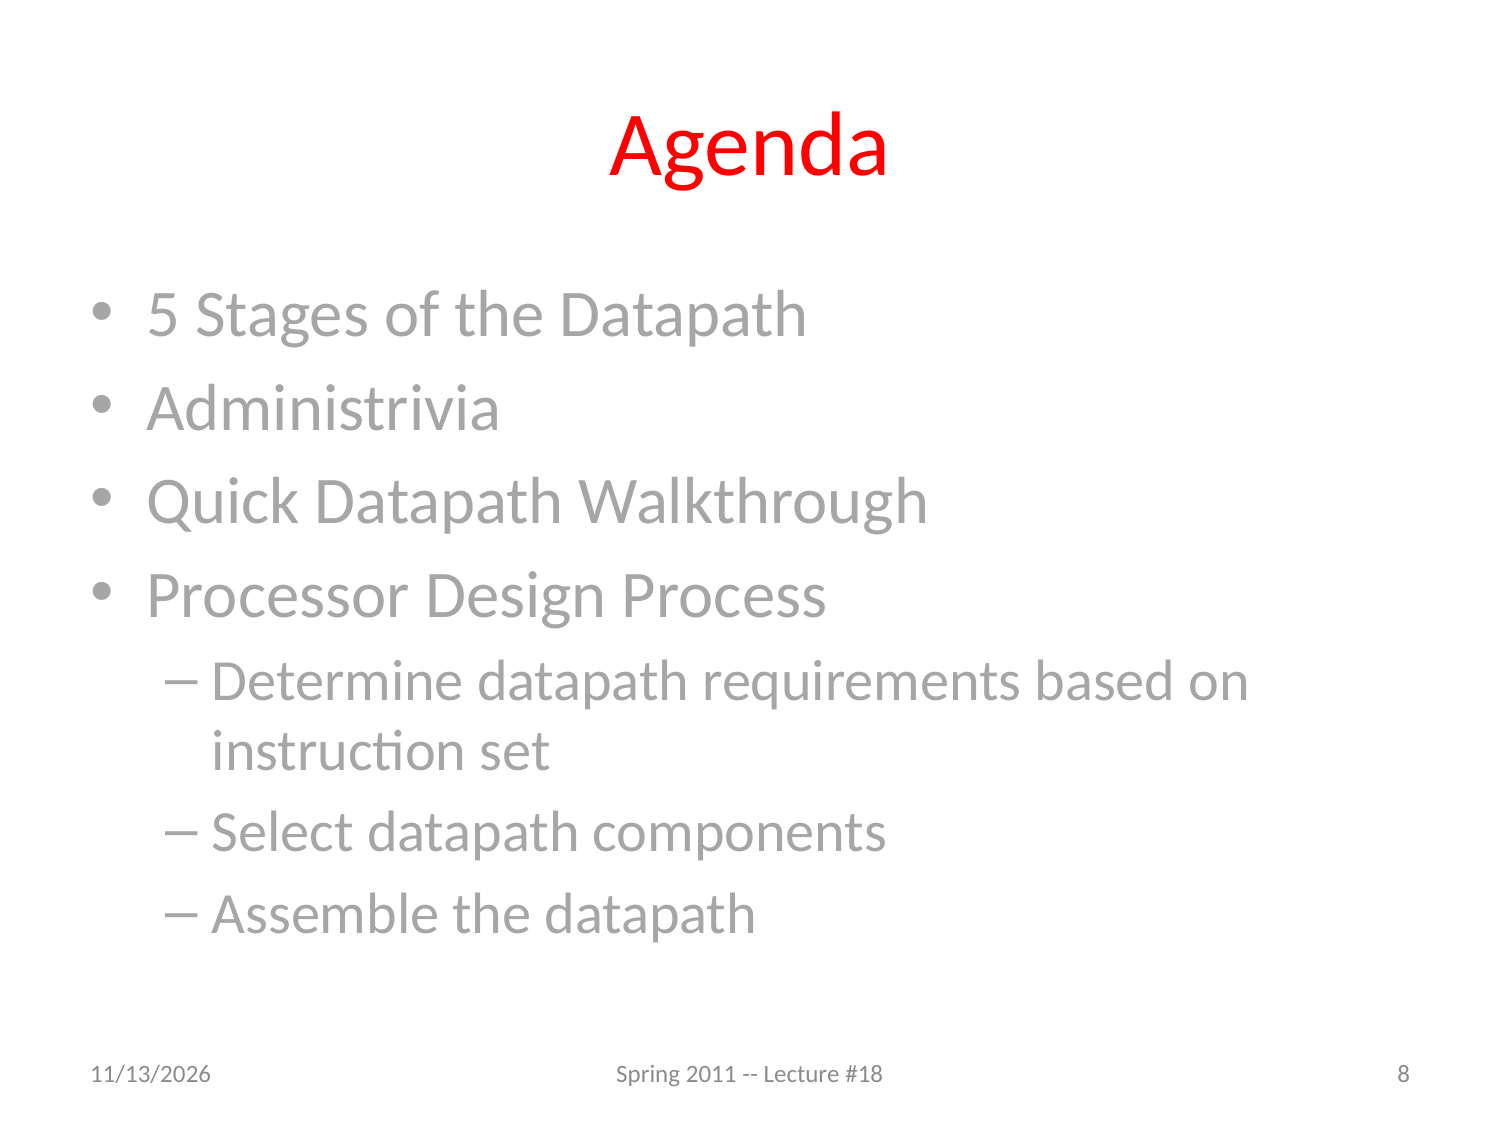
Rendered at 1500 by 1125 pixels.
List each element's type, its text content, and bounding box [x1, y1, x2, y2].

slide_number 8 [1074, 1042, 1425, 1103]
title Agenda [75, 45, 1425, 233]
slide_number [75, 1042, 425, 1103]
footer Spring 2011 -- Lecture #18 [512, 1042, 988, 1103]
list 5 Stages of the Datapath Administrivia Quick Datapath Walkthrough Processor Design Process Determine datapath requirements based on instruction set Select datapath components Assemble the datapath [75, 262, 1425, 1005]
